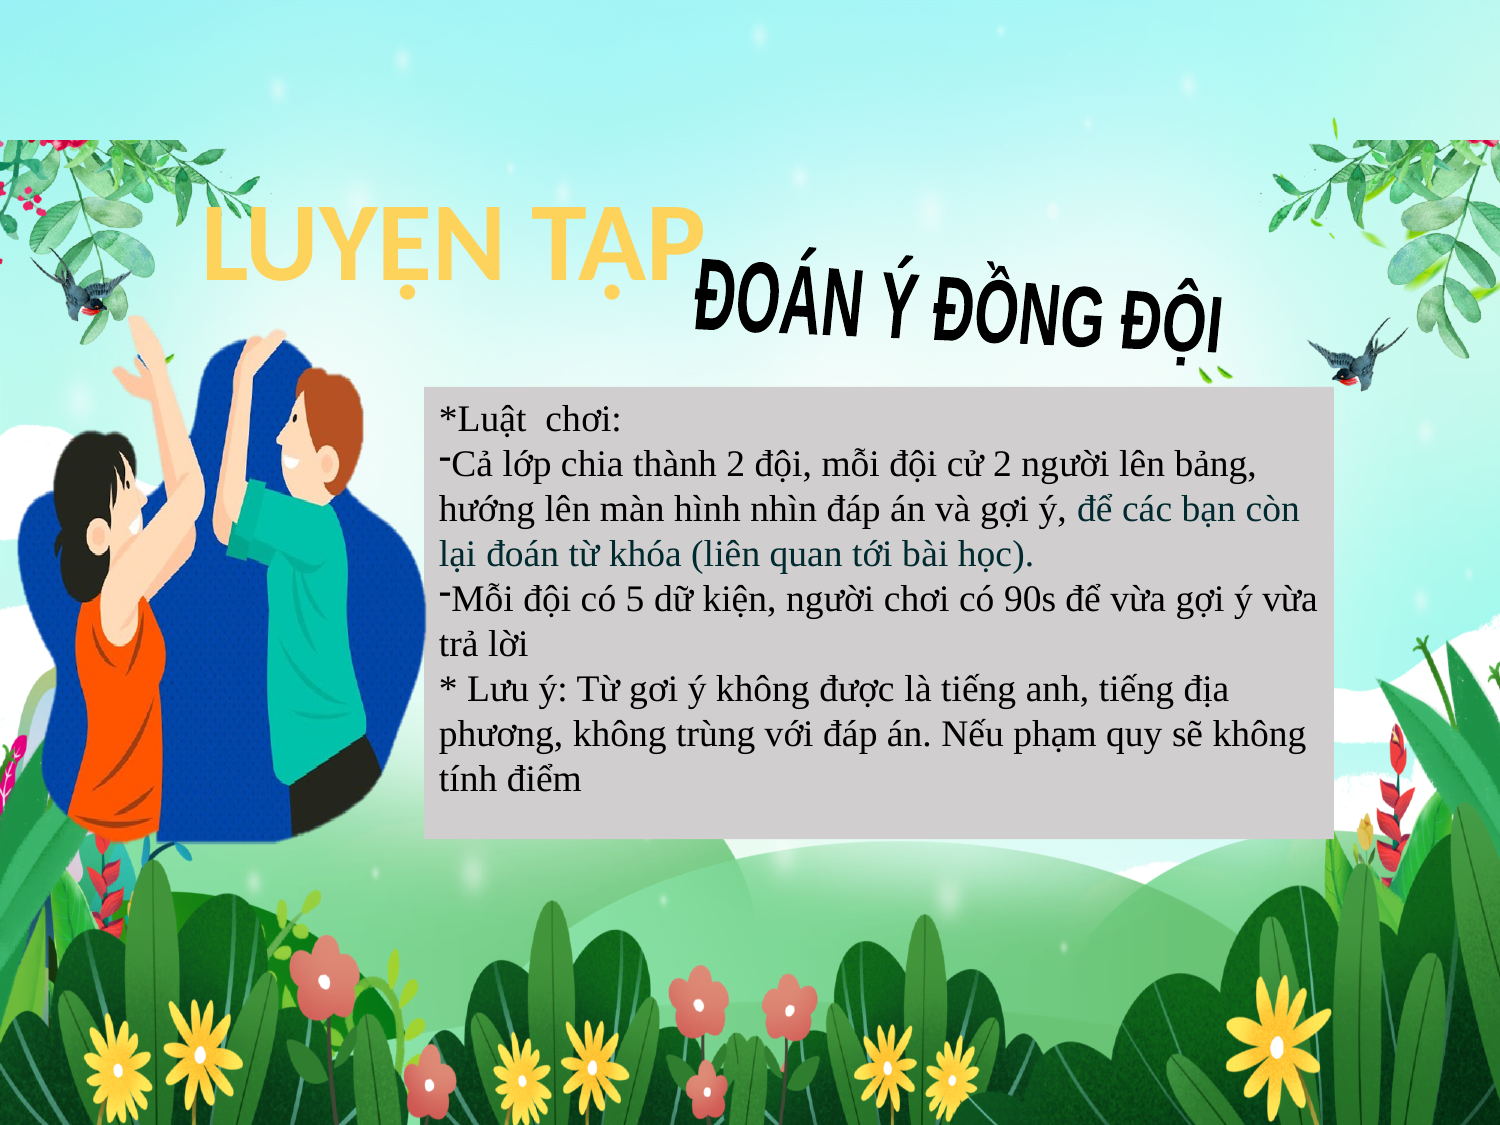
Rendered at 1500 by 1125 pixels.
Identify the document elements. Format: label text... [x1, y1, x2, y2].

text_box *Luật chơi: Cả lớp chia thành 2 đội, mỗi đội cử 2 người lên bảng, hướng lên màn hình nhìn đáp án và gợi ý, để các bạn còn lại đoán từ khóa (liên quan tới bài học). Mỗi đội có 5 dữ kiện, người chơi có 90s để vừa gợi ý vừa trả lời * Lưu ý: Từ gơi ý không được là tiếng anh, tiếng địa phương, không trùng với đáp án. Nếu phạm quy sẽ không tính điểm [870, 686, 1334, 840]
picture [0, 0, 1500, 1125]
